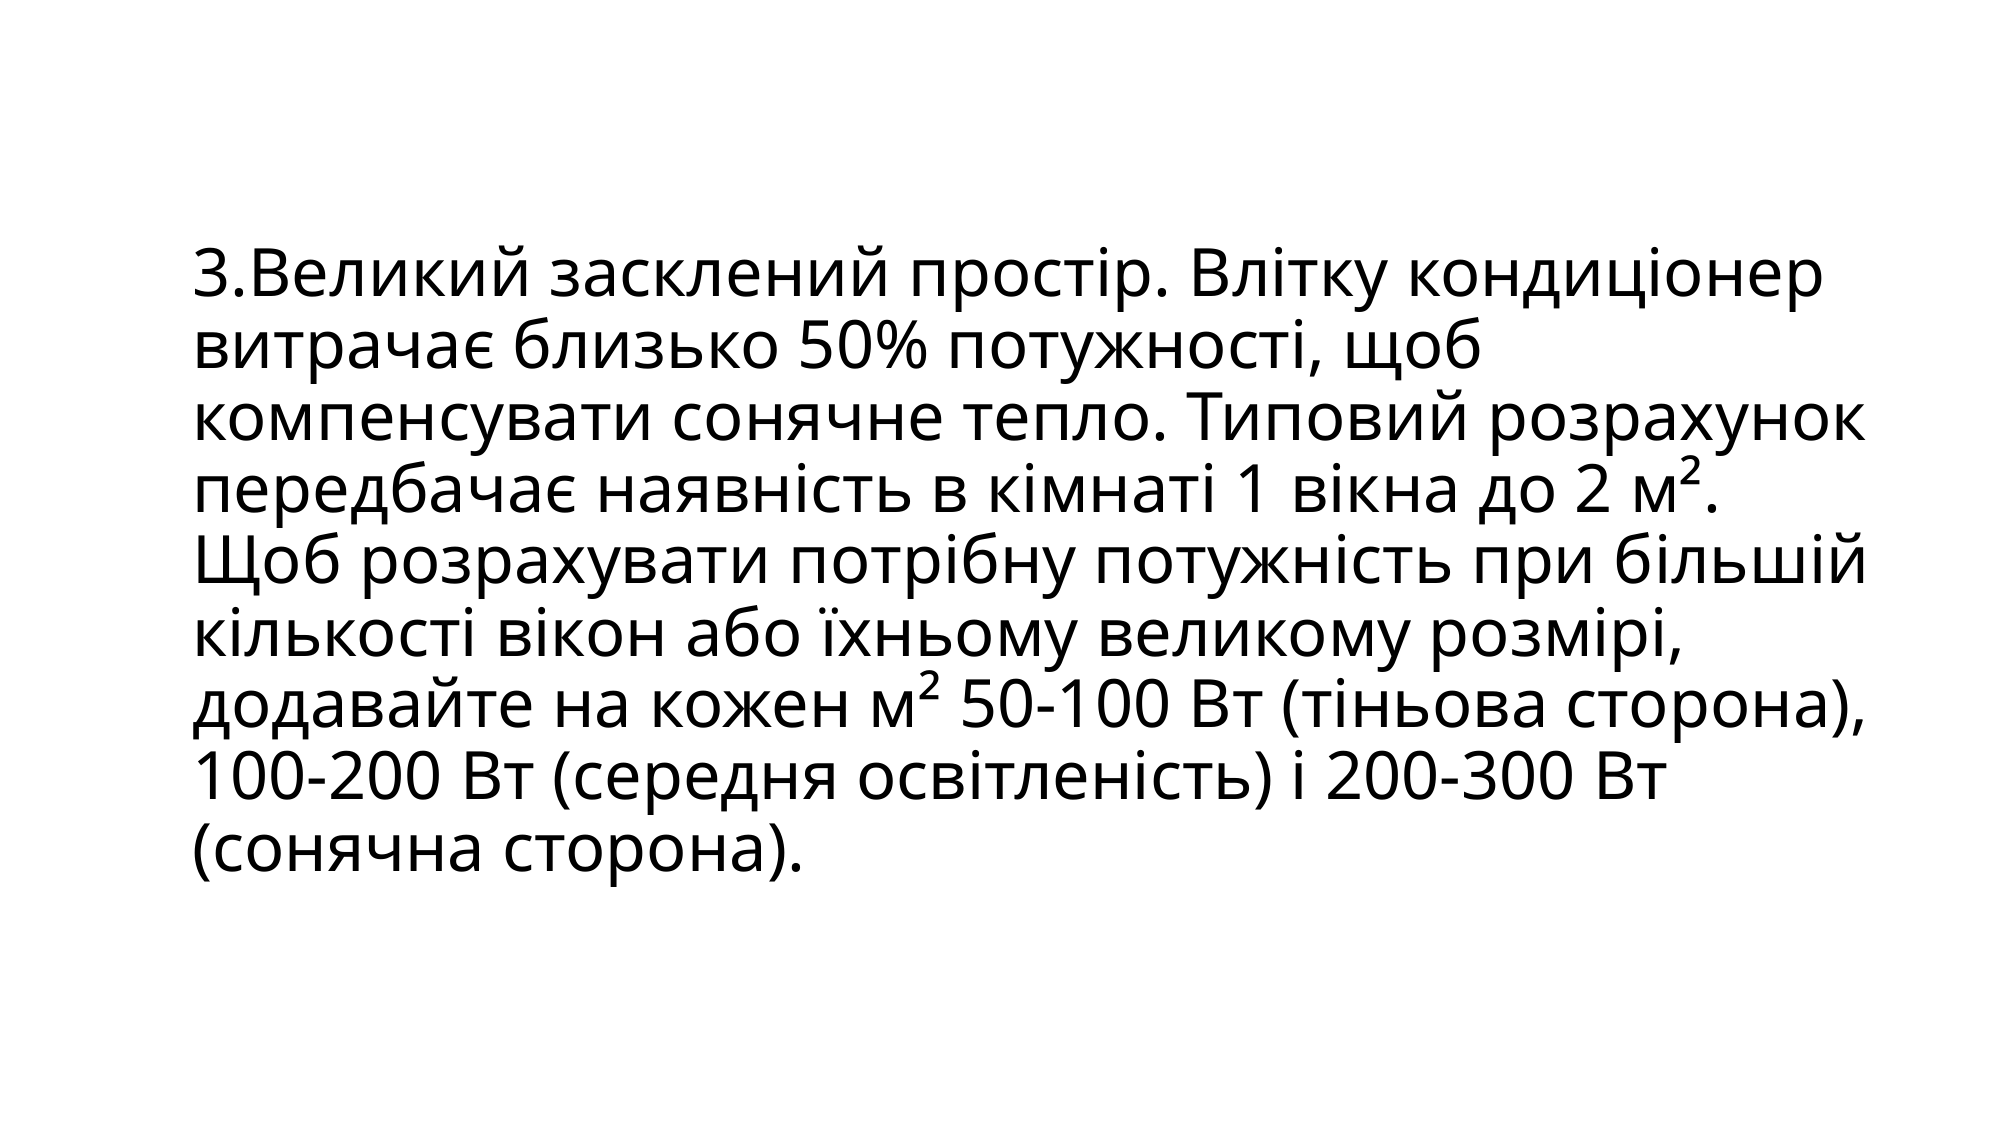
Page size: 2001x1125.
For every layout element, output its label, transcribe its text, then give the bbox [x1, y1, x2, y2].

title 3.Великий засклений простір. Влітку кондиціонер витрачає близько 50% потужності, щоб компенсувати сонячне тепло. Типовий розрахунок передбачає наявність в кімнаті 1 вікна до 2 м². Щоб розрахувати потрібну потужність при більшій кількості вікон або їхньому великому розмірі, додавайте на кожен м² 50-100 Вт (тіньова сторона), 100-200 Вт (середня освітленість) і 200-300 Вт (сонячна сторона). [177, 453, 1903, 672]
